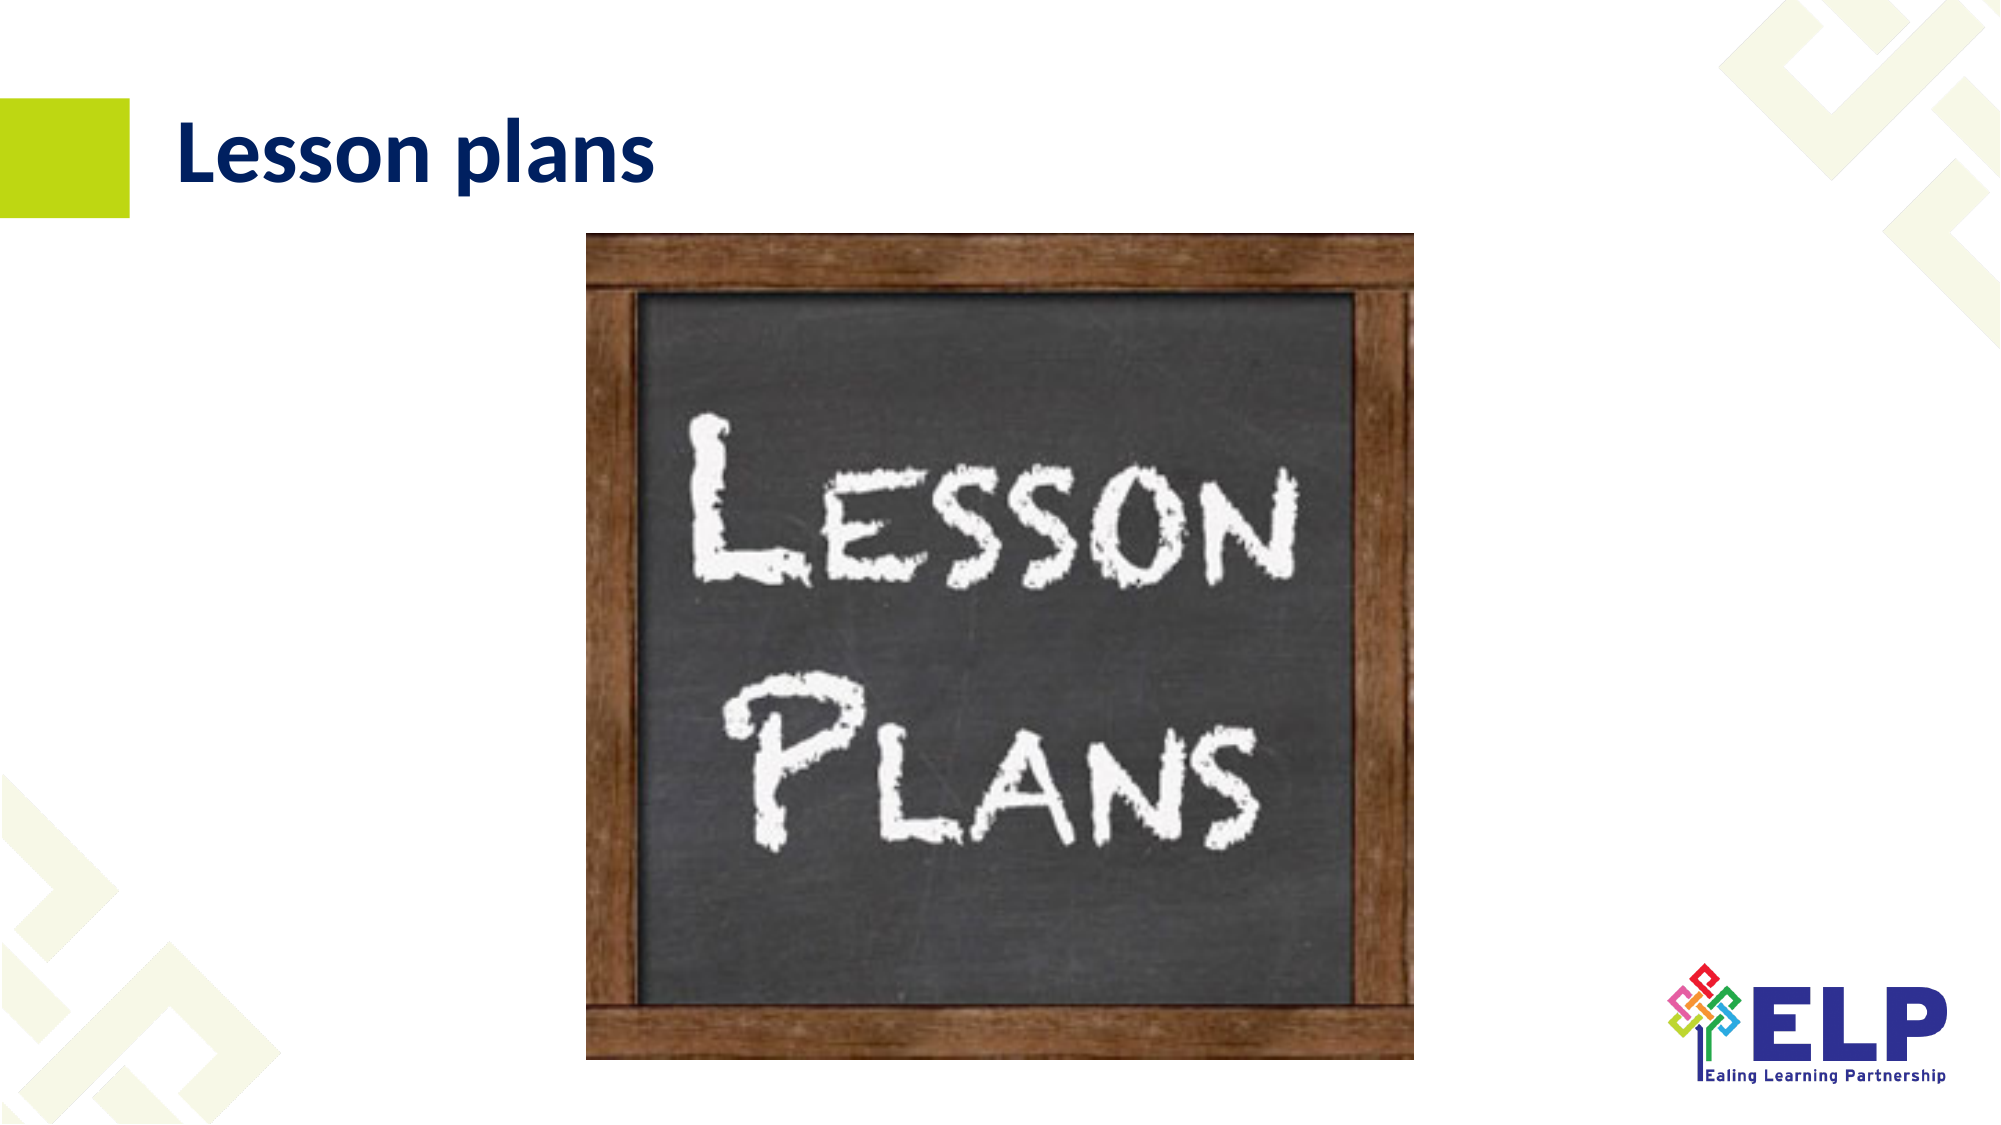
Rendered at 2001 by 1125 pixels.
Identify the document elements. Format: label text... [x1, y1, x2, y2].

picture [1667, 963, 1947, 1084]
text_box [0, 98, 130, 219]
text_box Lesson plans [161, 96, 1668, 258]
picture [1718, 0, 2000, 349]
picture [586, 233, 1414, 1060]
picture [1, 774, 281, 1124]
